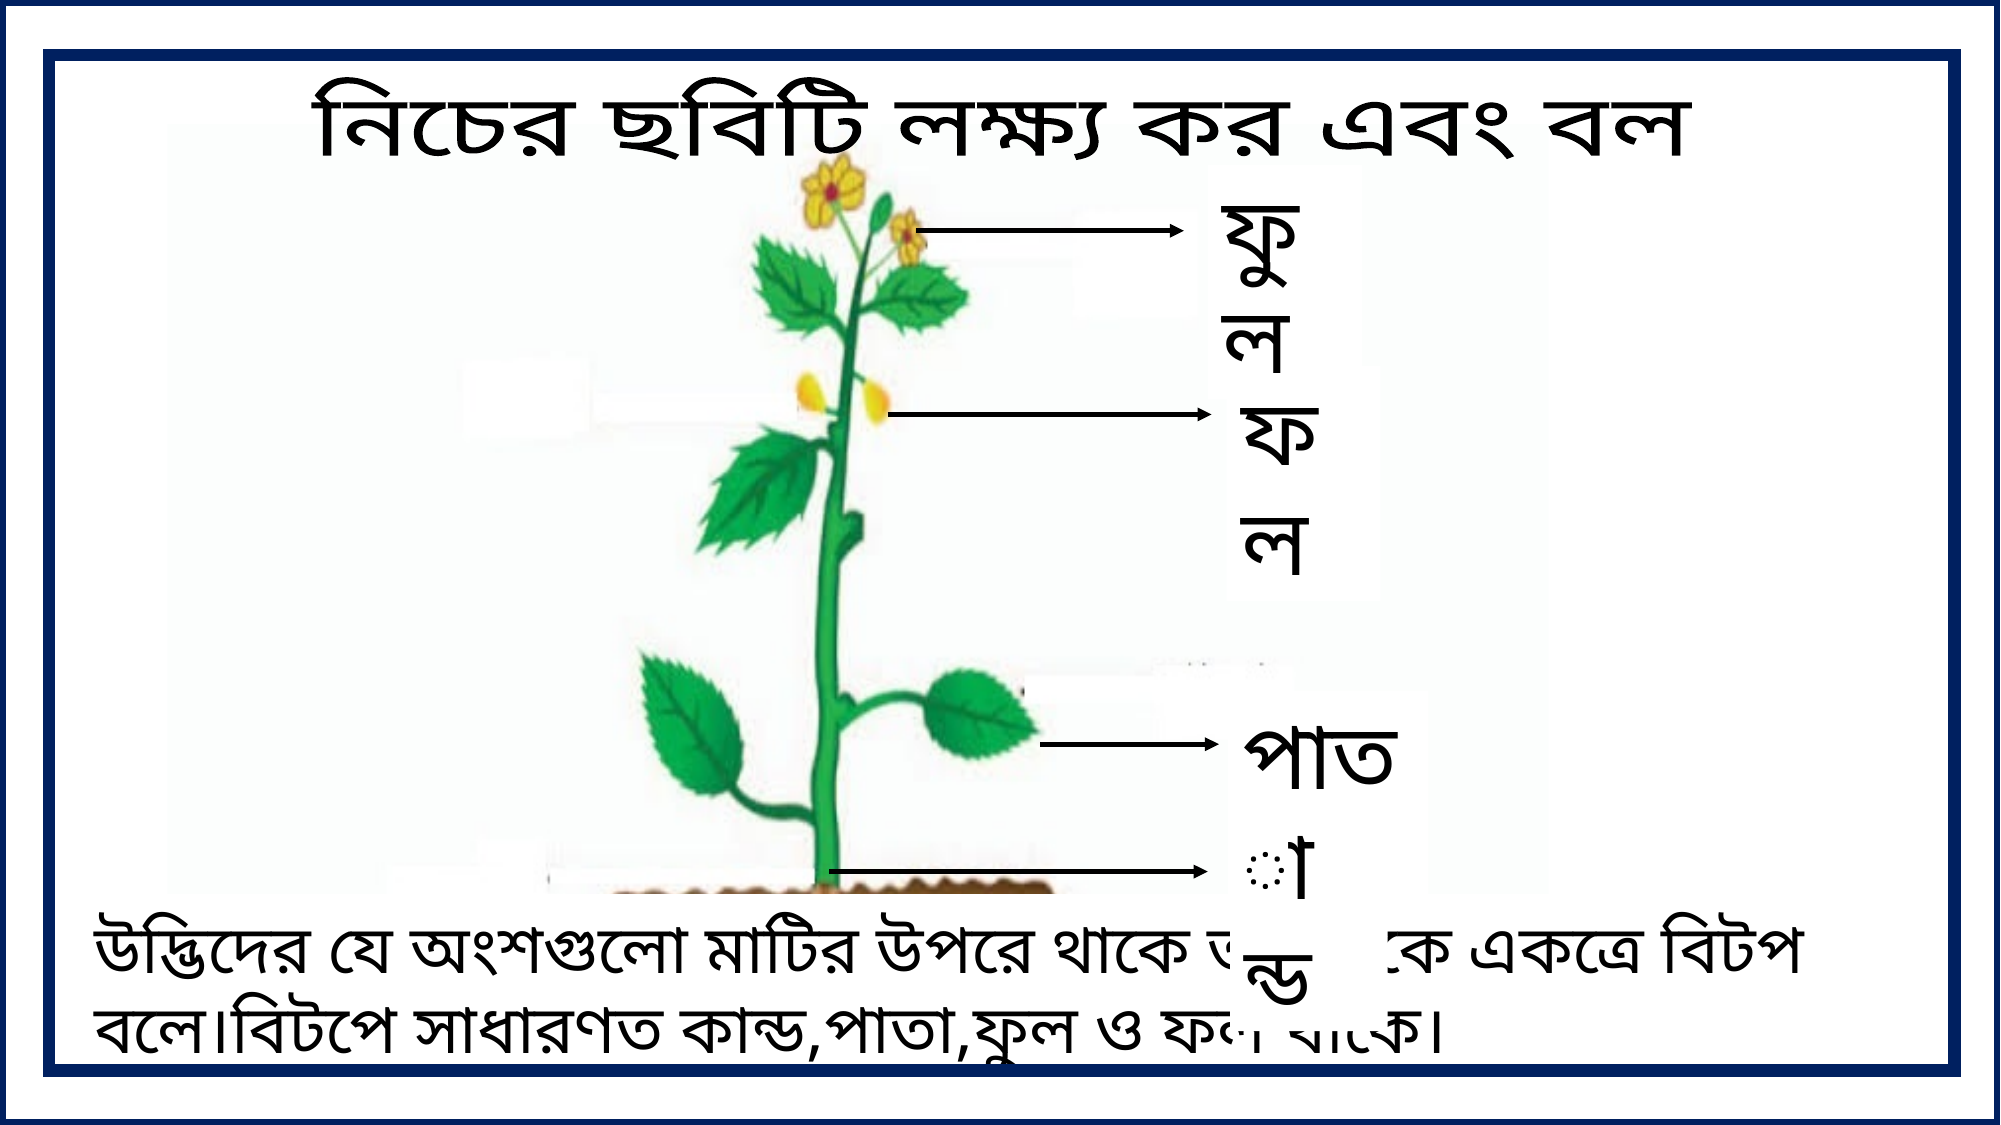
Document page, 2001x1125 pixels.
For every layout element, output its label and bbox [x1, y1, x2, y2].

text_box [0, 0, 2000, 1125]
